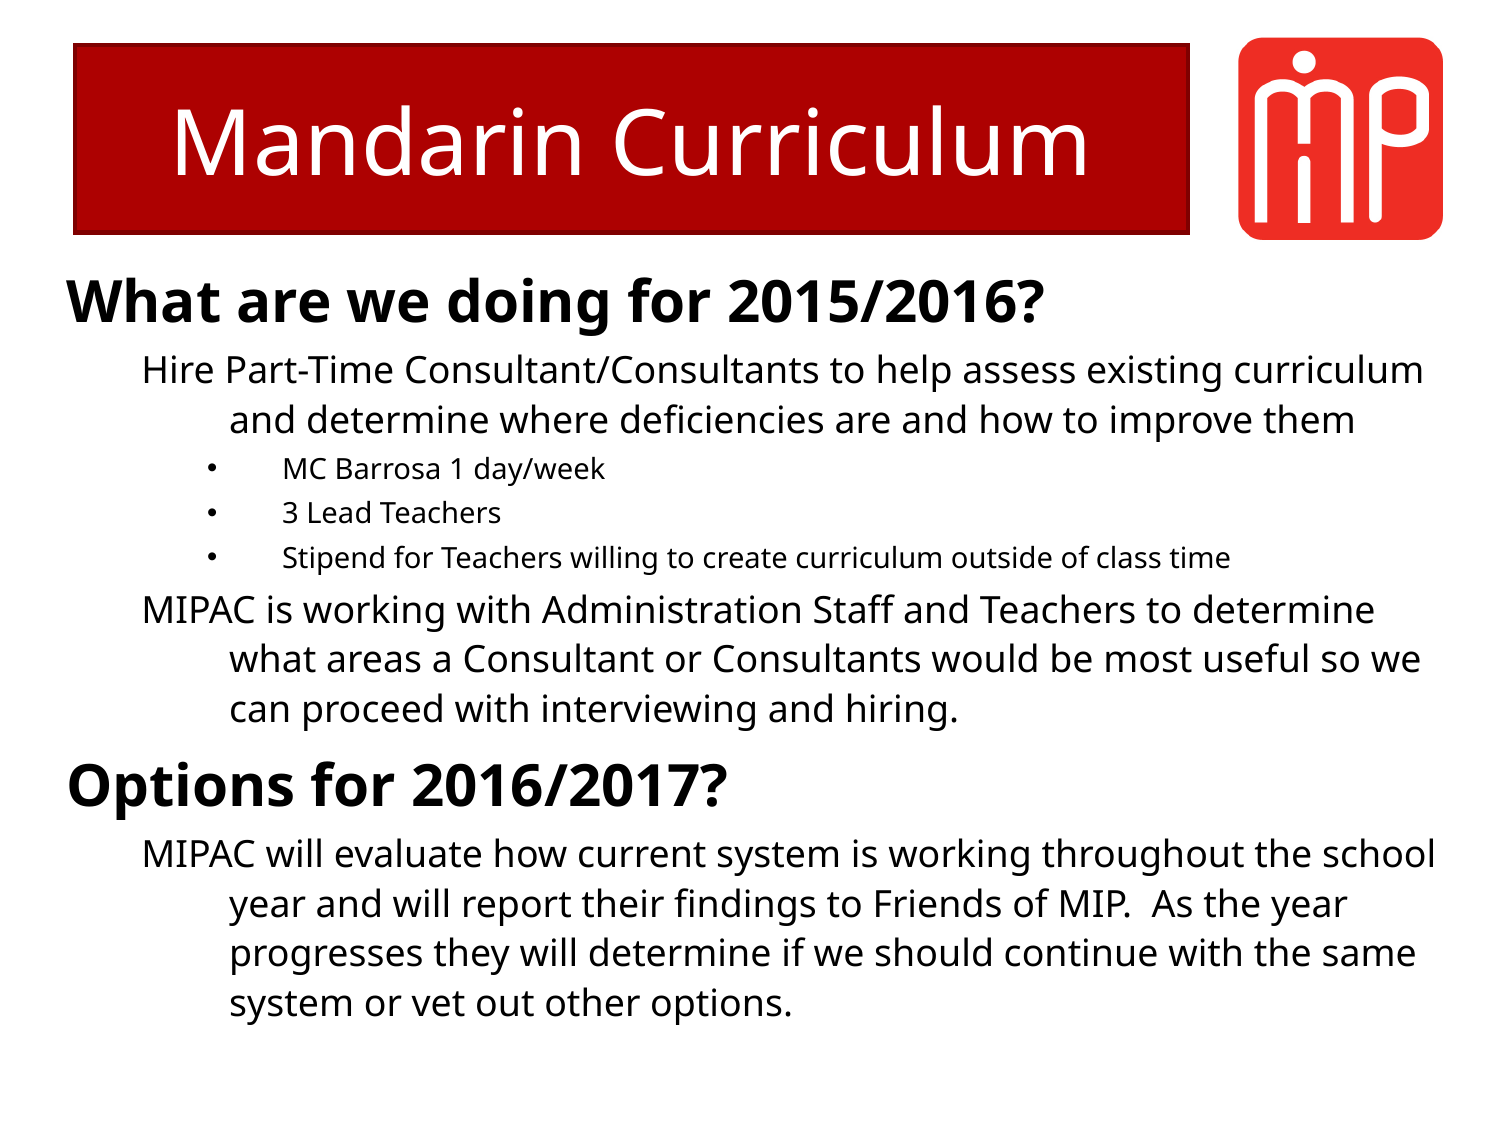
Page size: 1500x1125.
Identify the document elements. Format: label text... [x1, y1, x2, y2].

title Mandarin Curriculum [73, 43, 1190, 235]
list What are we doing for 2015/2016? Hire Part-Time Consultant/Consultants to help assess existing curriculum and determine where deficiencies are and how to improve them MC Barrosa 1 day/week 3 Lead Teachers Stipend for Teachers willing to create curriculum outside of class time MIPAC is working with Administration Staff and Teachers to determine what areas a Consultant or Consultants would be most useful so we can proceed with interviewing and hiring. Options for 2016/2017? MIPAC will evaluate how current system is working throughout the school year and will report their findings to Friends of MIP. As the year progresses they will determine if we should continue with the same system or vet out other options. [51, 249, 1477, 1077]
picture [1224, 24, 1458, 255]
